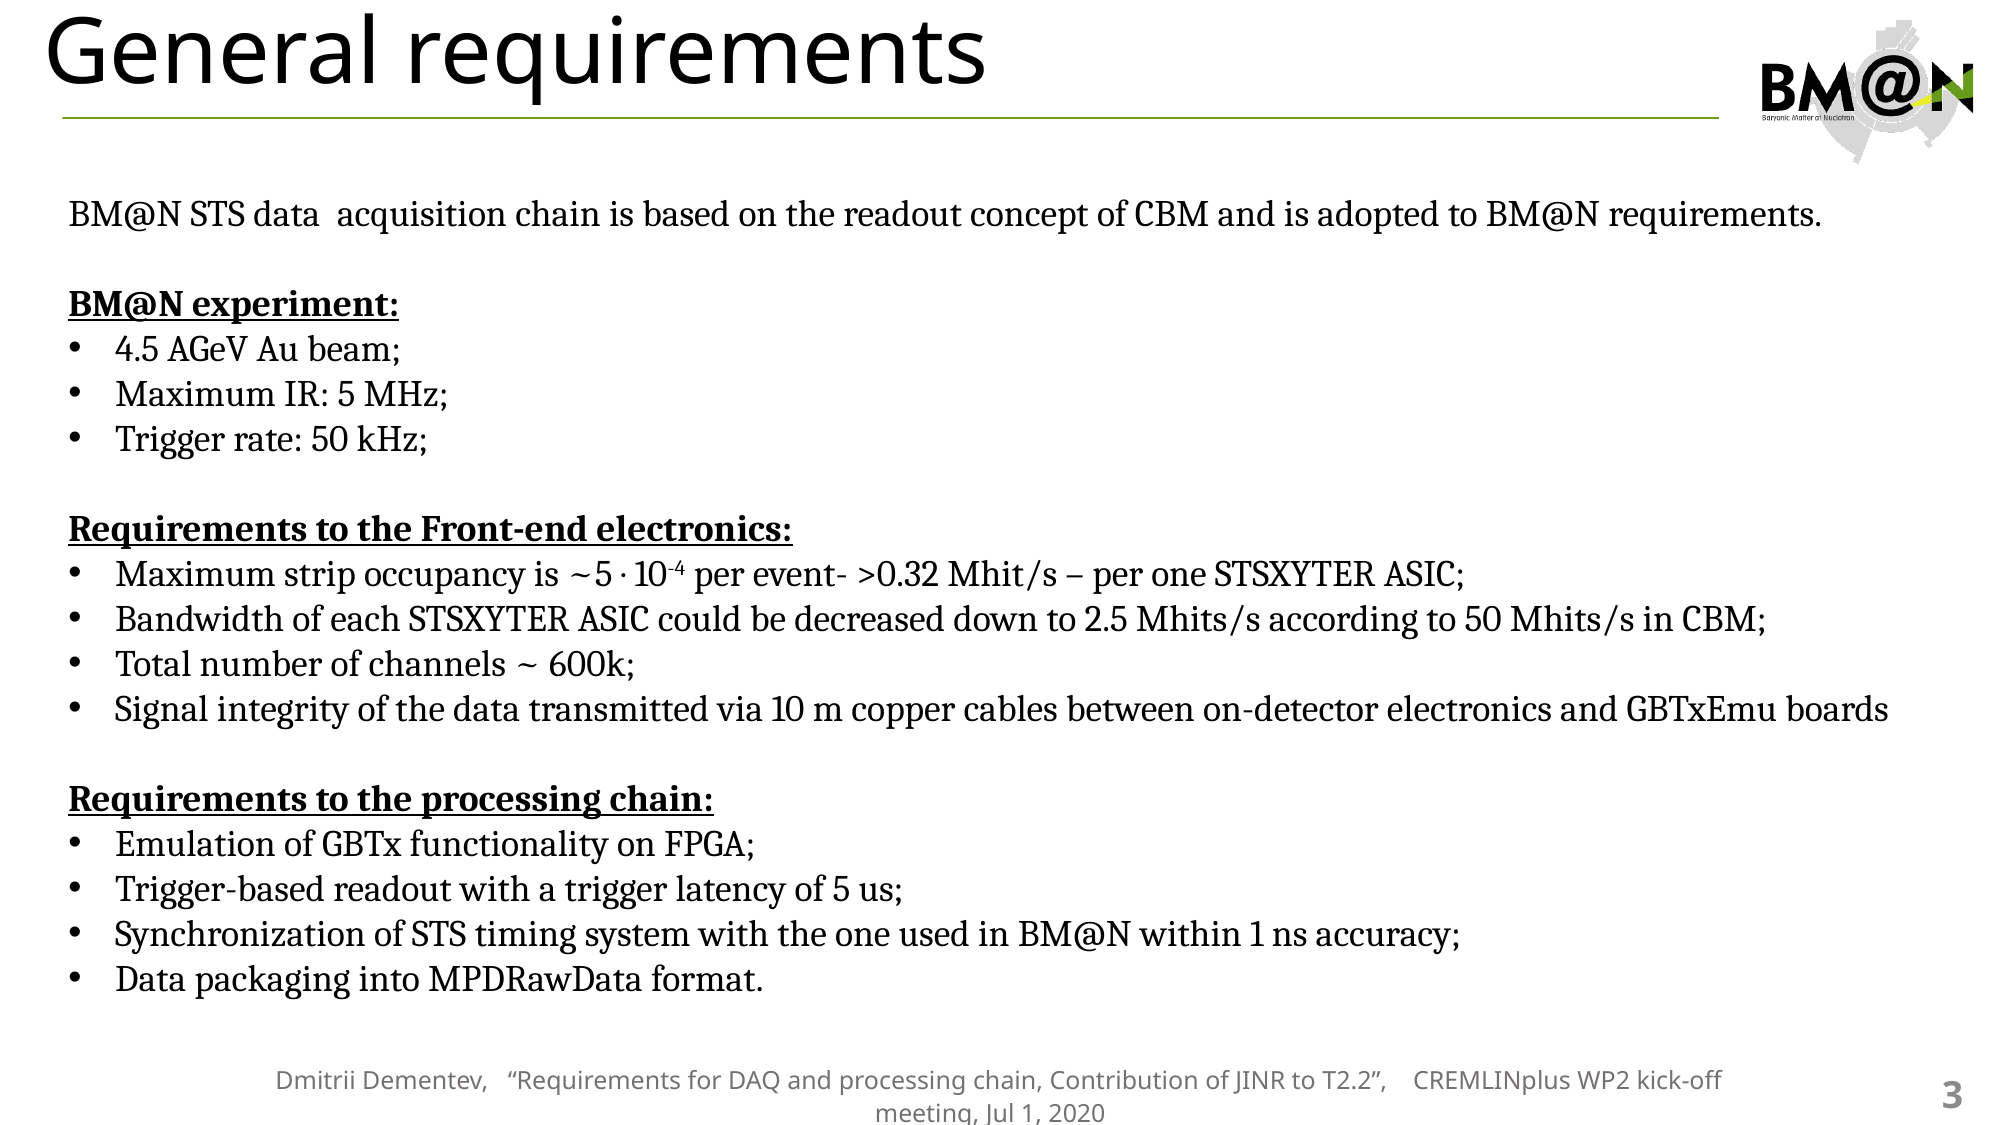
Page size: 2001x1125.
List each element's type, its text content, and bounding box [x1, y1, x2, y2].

text_box BM@N STS data acquisition chain is based on the readout concept of CBM and is adopted to BM@N requirements. BM@N experiment: 4.5 AGeV Au beam; Maximum IR: 5 MHz; Trigger rate: 50 kHz; Requirements to the Front-end electronics: Maximum strip occupancy is ~510-4 per event- >0.32 Mhit/s – per one STSXYTER ASIC; Bandwidth of each STSXYTER ASIC could be decreased down to 2.5 Mhits/s according to 50 Mhits/s in CBM; Total number of channels ~ 600k; Signal integrity of the data transmitted via 10 m copper cables between on-detector electronics and GBTxEmu boards Requirements to the processing chain: Emulation of GBTx functionality on FPGA; Trigger-based readout with a trigger latency of 5 us; Synchronization of STS timing system with the one used in BM@N within 1 ns accuracy; Data packaging into MPDRawData format. [53, 181, 1947, 1051]
picture [1712, 0, 2001, 182]
footer Dmitrii Dementev, “Requirements for DAQ and processing chain, Contribution of JINR to T2.2”, CREMLINplus WP2 kick-off meeting, Jul 1, 2020 [224, 1065, 1528, 1125]
slide_number 3 [1528, 1065, 1979, 1125]
title General requirements [28, 0, 1754, 163]
